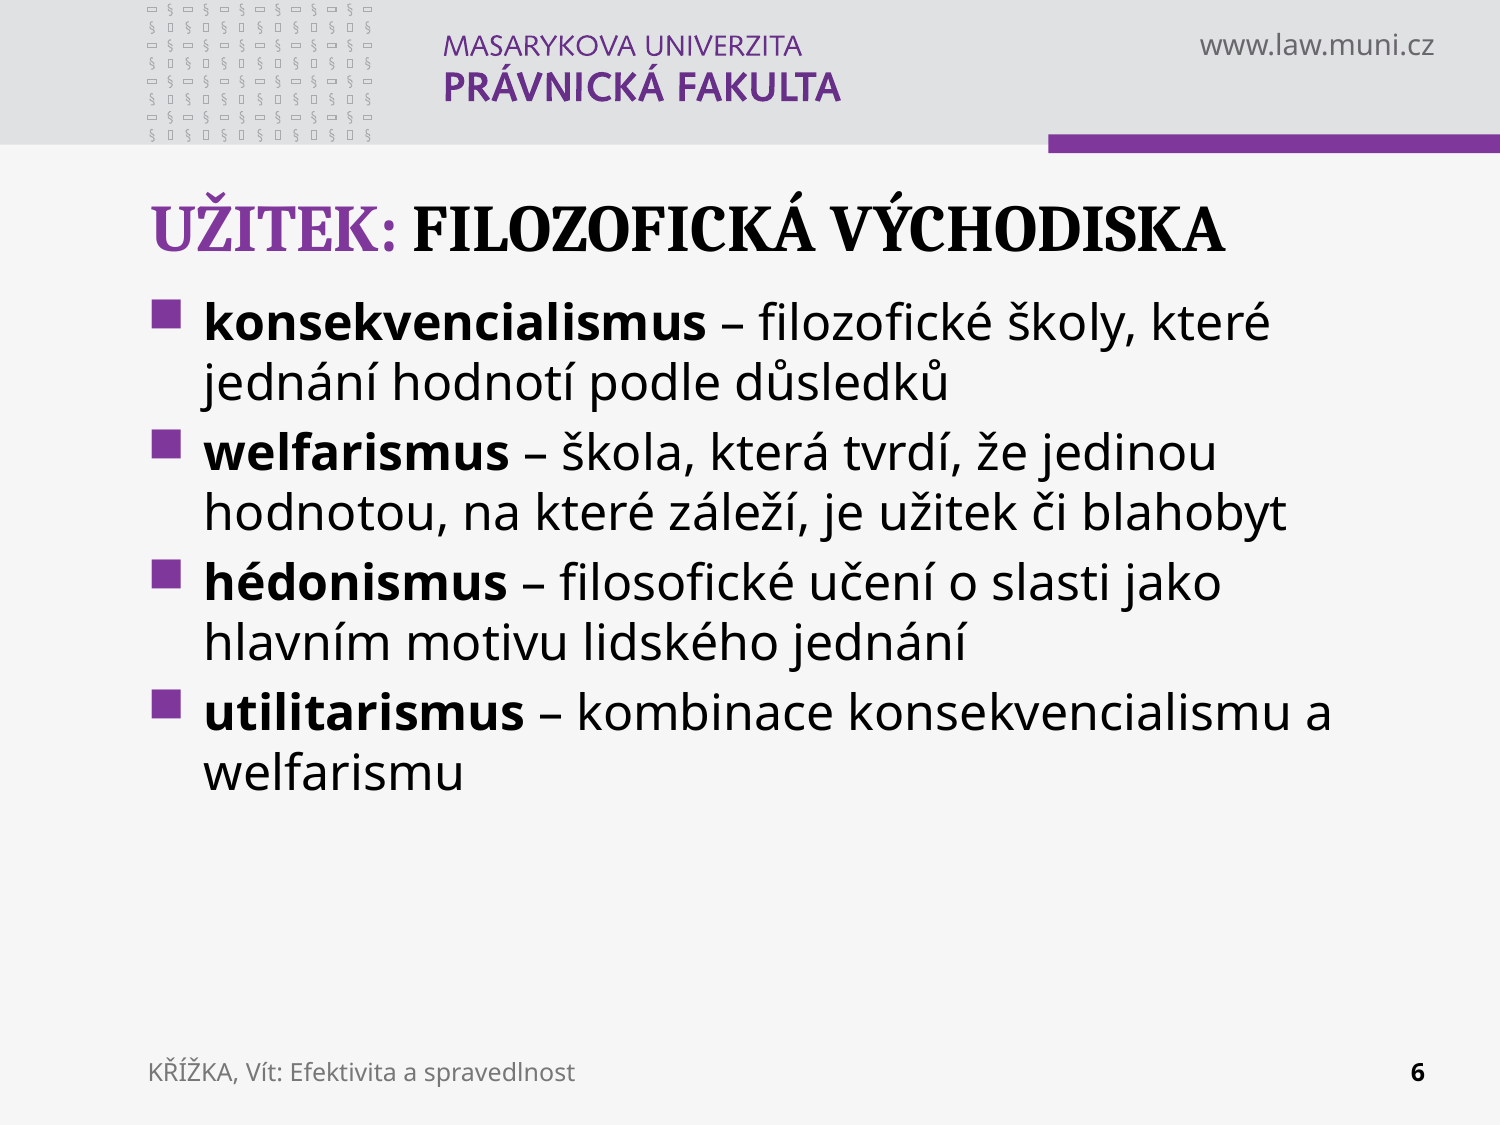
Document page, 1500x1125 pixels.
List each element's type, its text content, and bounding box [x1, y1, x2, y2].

title UŽITEK: FILOZOFICKÁ VÝCHODISKA [150, 184, 1425, 268]
slide_number 6 [1316, 1056, 1425, 1100]
footer KŘÍŽKA, Vít: Efektivita a spravedlnost [147, 1056, 1269, 1100]
list konsekvencialismus – filozofické školy, které jednání hodnotí podle důsledků welfarismus – škola, která tvrdí, že jedinou hodnotou, na které záleží, je užitek či blahobyt hédonismus – filosofické učení o slasti jako hlavním motivu lidského jednání utilitarismus – kombinace konsekvencialismu a welfarismu [147, 290, 1423, 1006]
